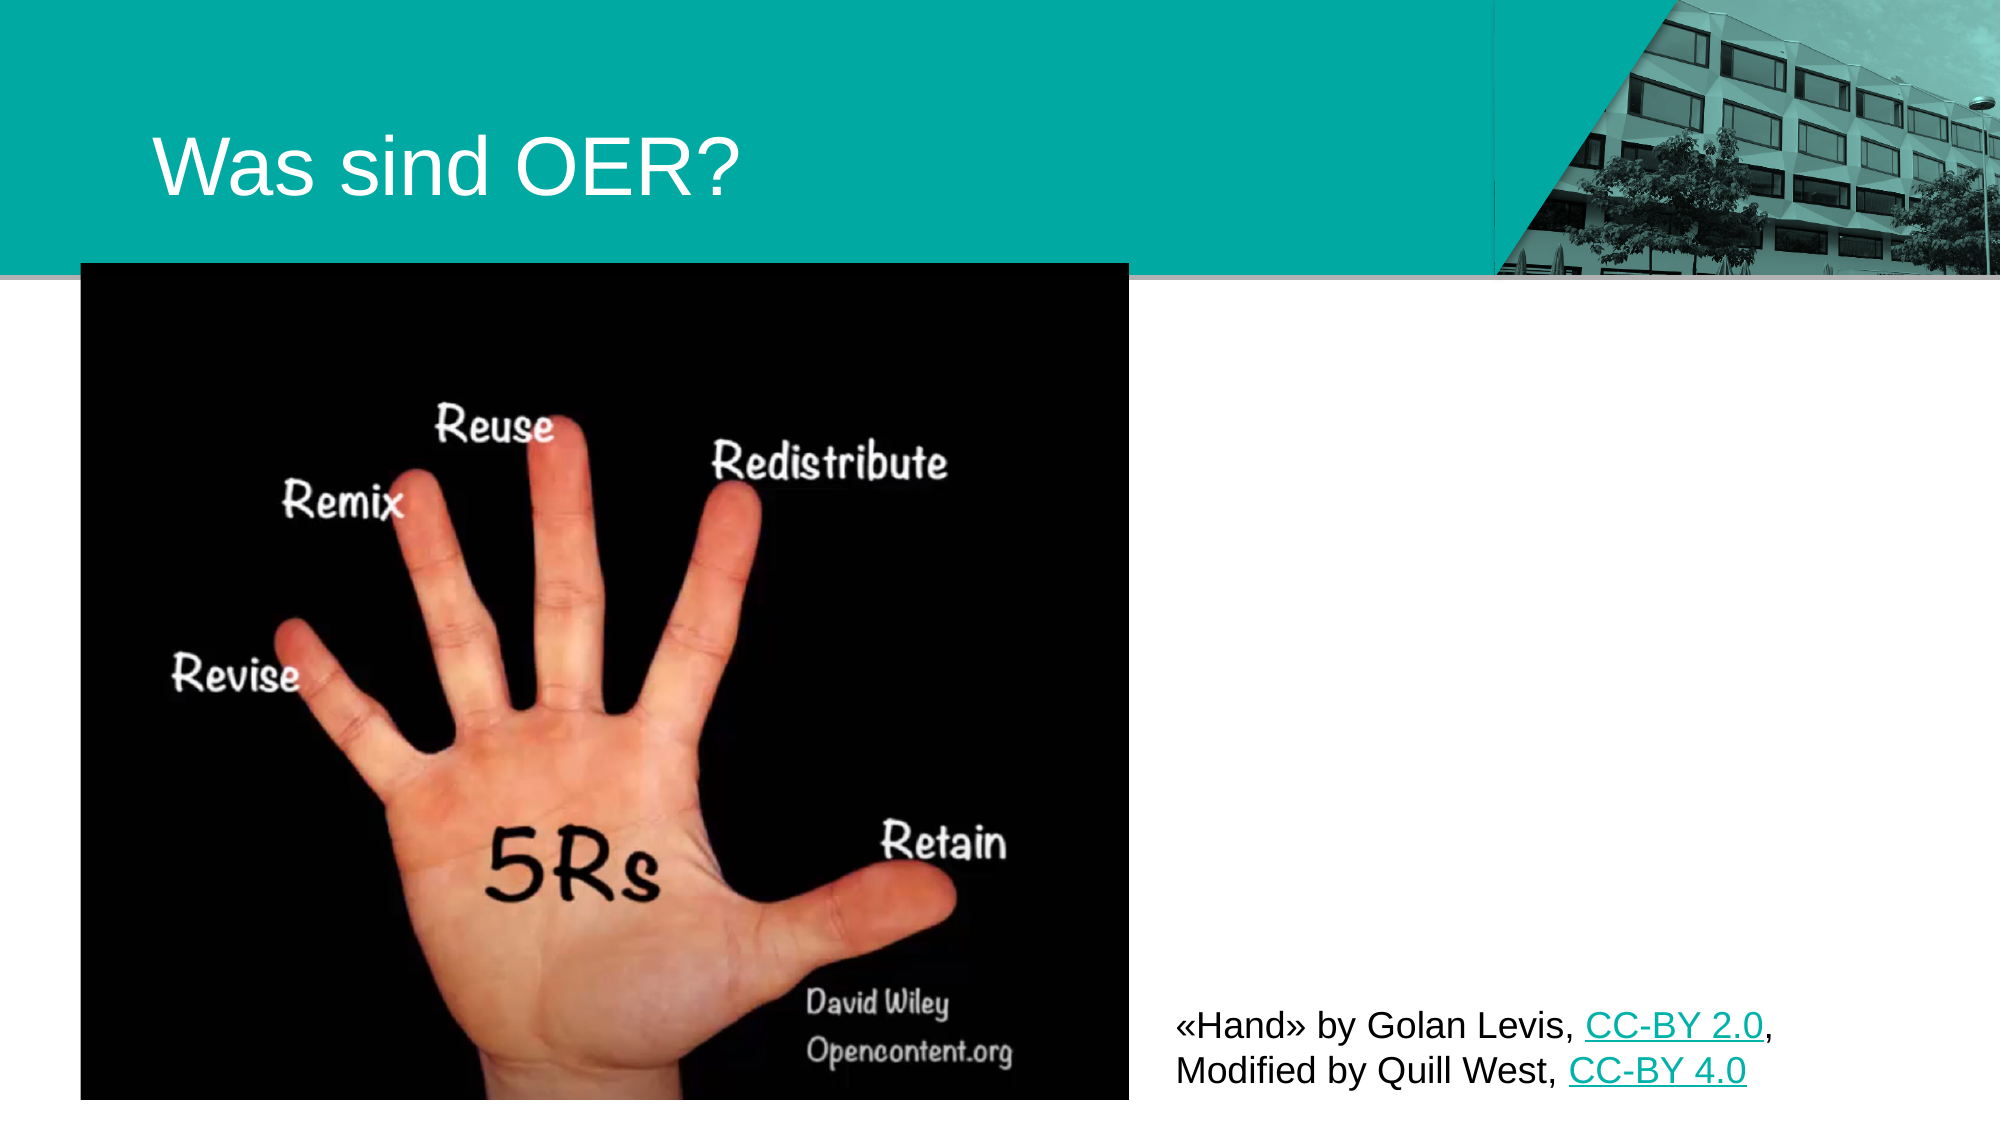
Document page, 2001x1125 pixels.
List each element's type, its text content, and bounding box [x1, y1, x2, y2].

text_box «Hand» by Golan Levis, CC-BY 2.0, Modified by Quill West, CC-BY 4.0 [1160, 993, 2000, 1099]
title Was sind OER? [137, 59, 1495, 278]
picture [80, 263, 1129, 1120]
